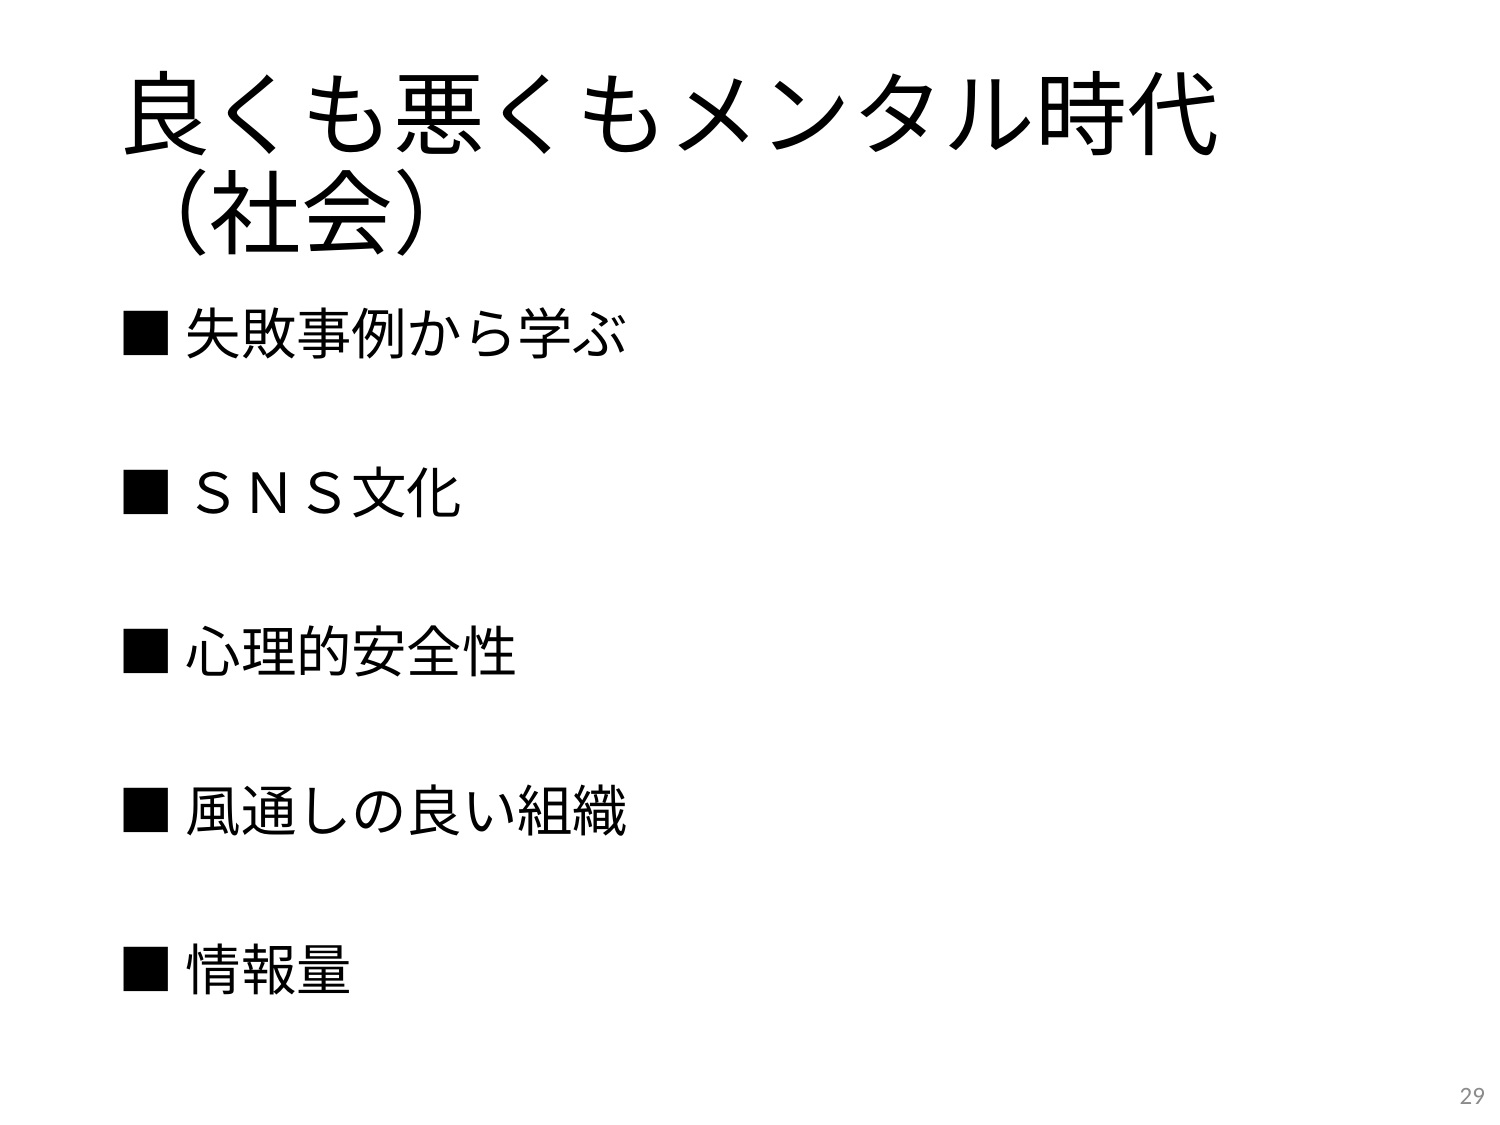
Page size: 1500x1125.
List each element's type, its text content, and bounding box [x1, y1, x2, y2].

slide_number 29 [1162, 1065, 1500, 1125]
list ■失敗事例から学ぶ ■ＳＮＳ文化 ■心理的安全性 ■風通しの良い組織 ■情報量 [103, 299, 1397, 1014]
title 良くも悪くもメンタル時代（社会） [103, 59, 1397, 278]
